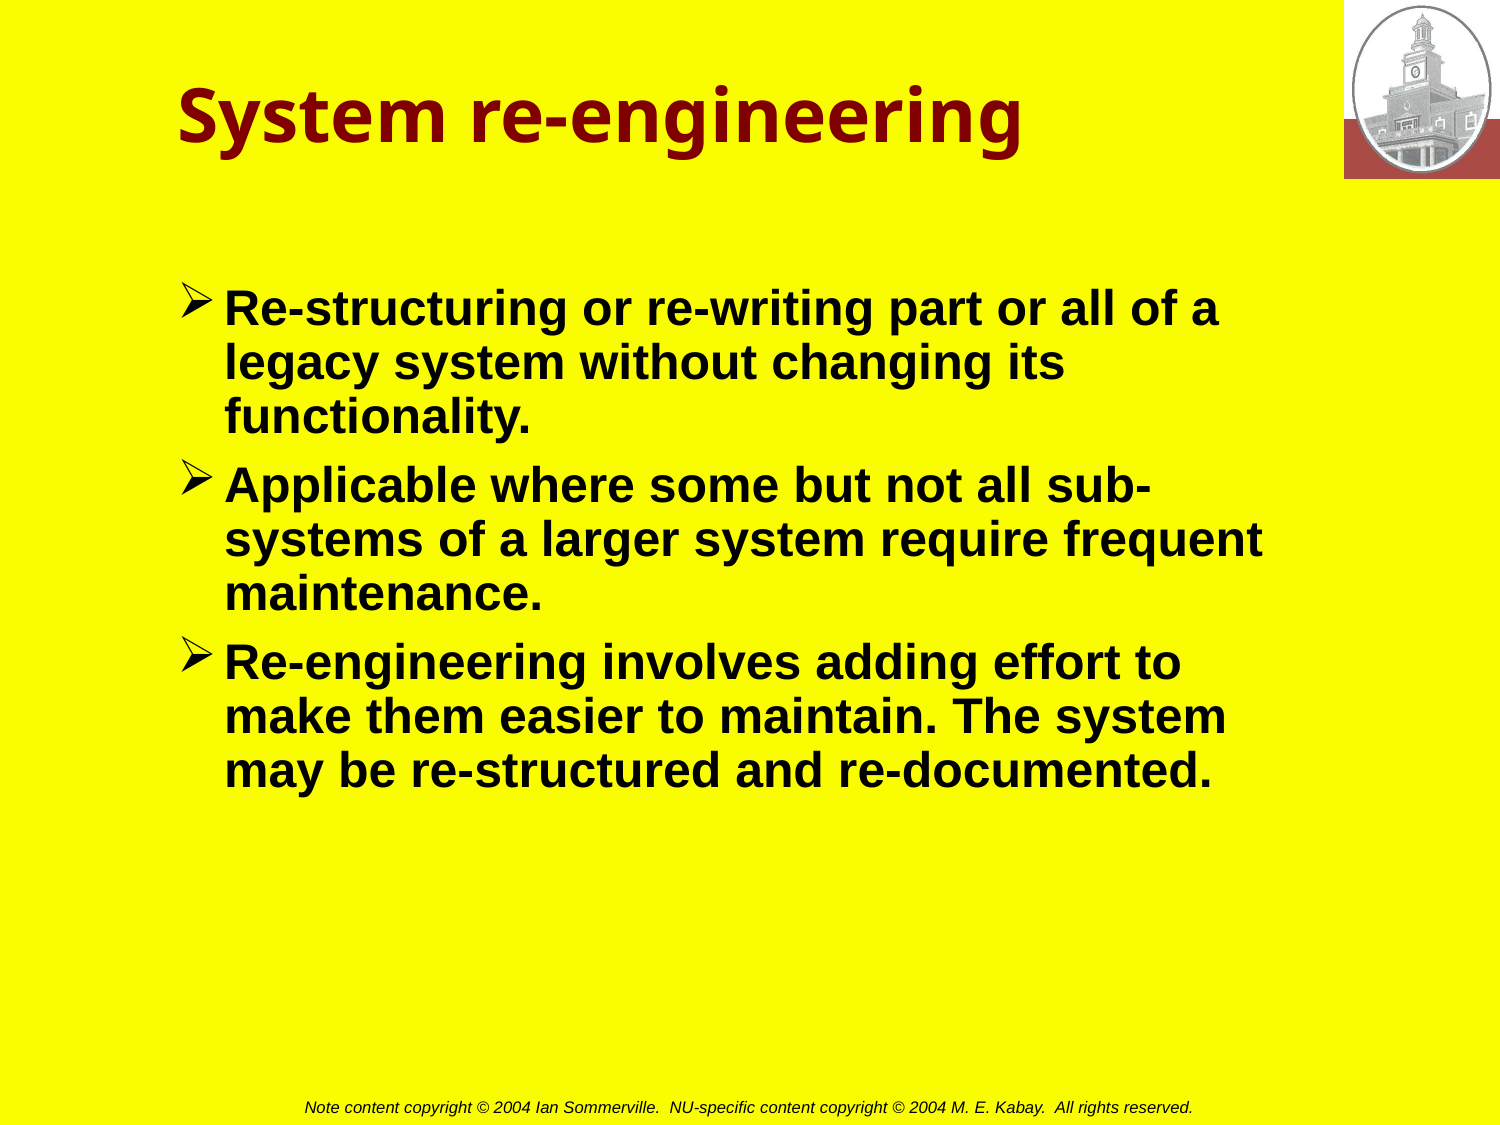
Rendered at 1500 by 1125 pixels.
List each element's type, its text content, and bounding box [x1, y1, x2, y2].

picture [1344, 0, 1500, 179]
title System re-engineering [162, 24, 1338, 213]
list Re-structuring or re-writing part or all of a legacy system without changing its functionality. Applicable where some but not all sub-systems of a larger system require frequent maintenance. Re-engineering involves adding effort to make them easier to maintain. The system may be re-structured and re-documented. [162, 275, 1338, 1038]
